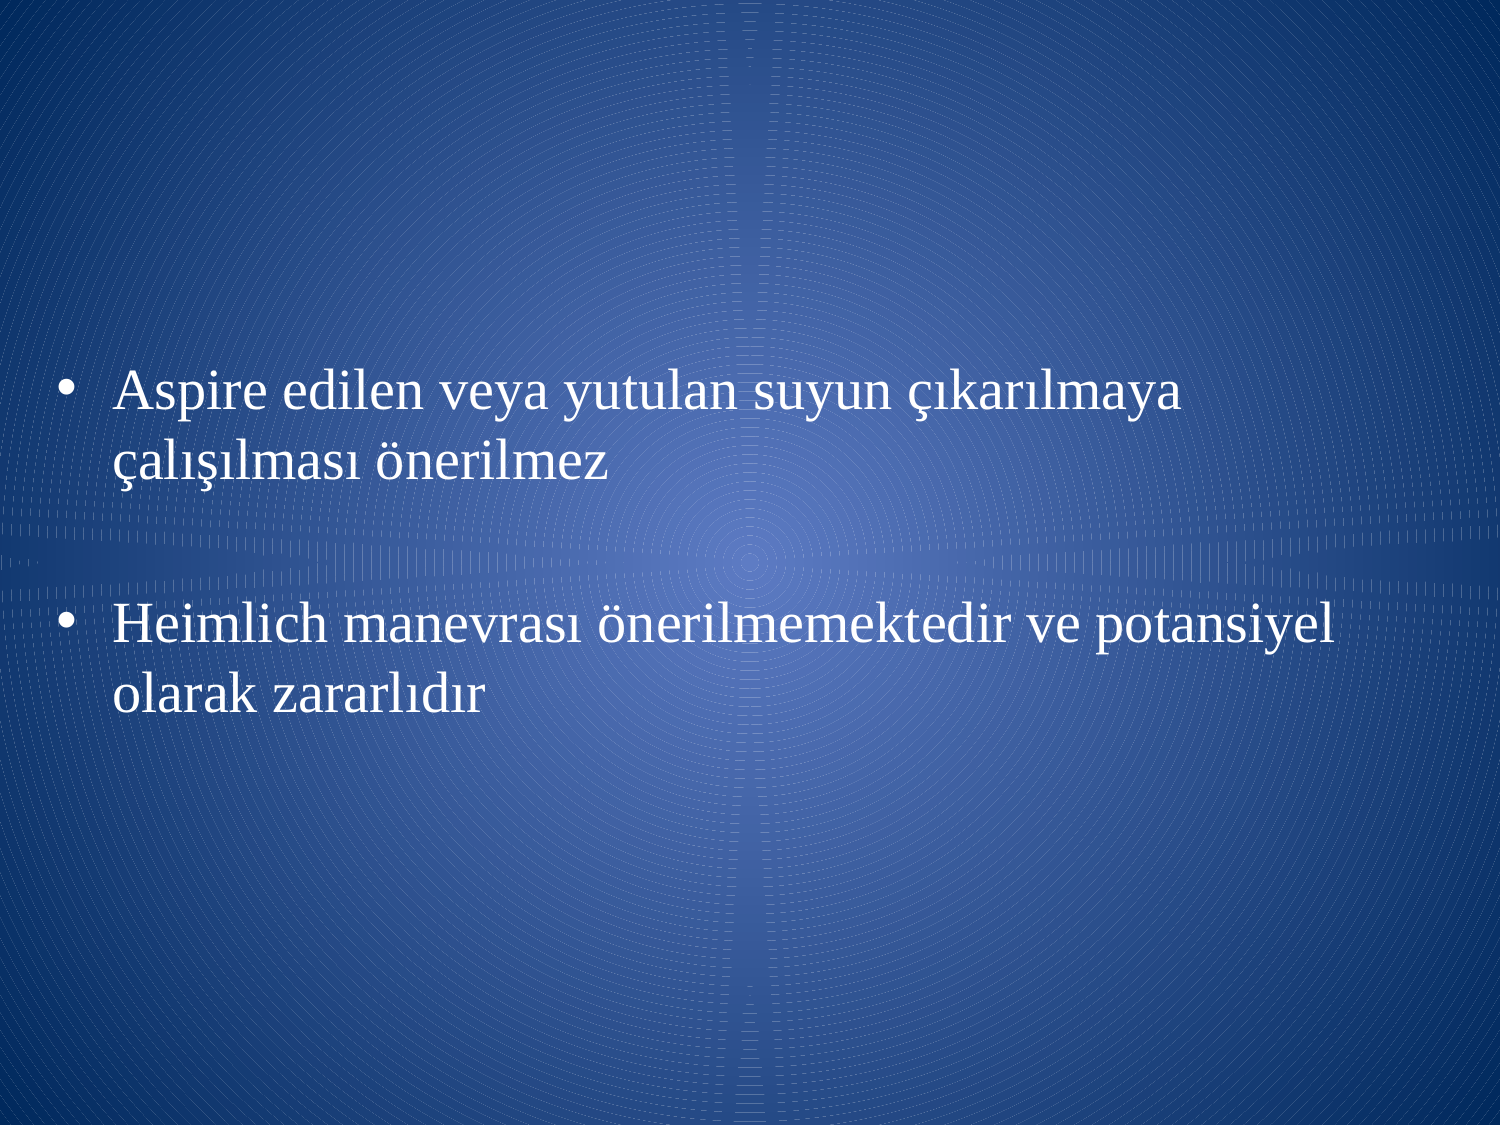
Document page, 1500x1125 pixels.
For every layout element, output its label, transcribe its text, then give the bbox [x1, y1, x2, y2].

list Aspire edilen veya yutulan suyun çıkarılmaya çalışılması önerilmez Heimlich manevrası önerilmemektedir ve potansiyel olarak zararlıdır [41, 262, 1459, 1005]
